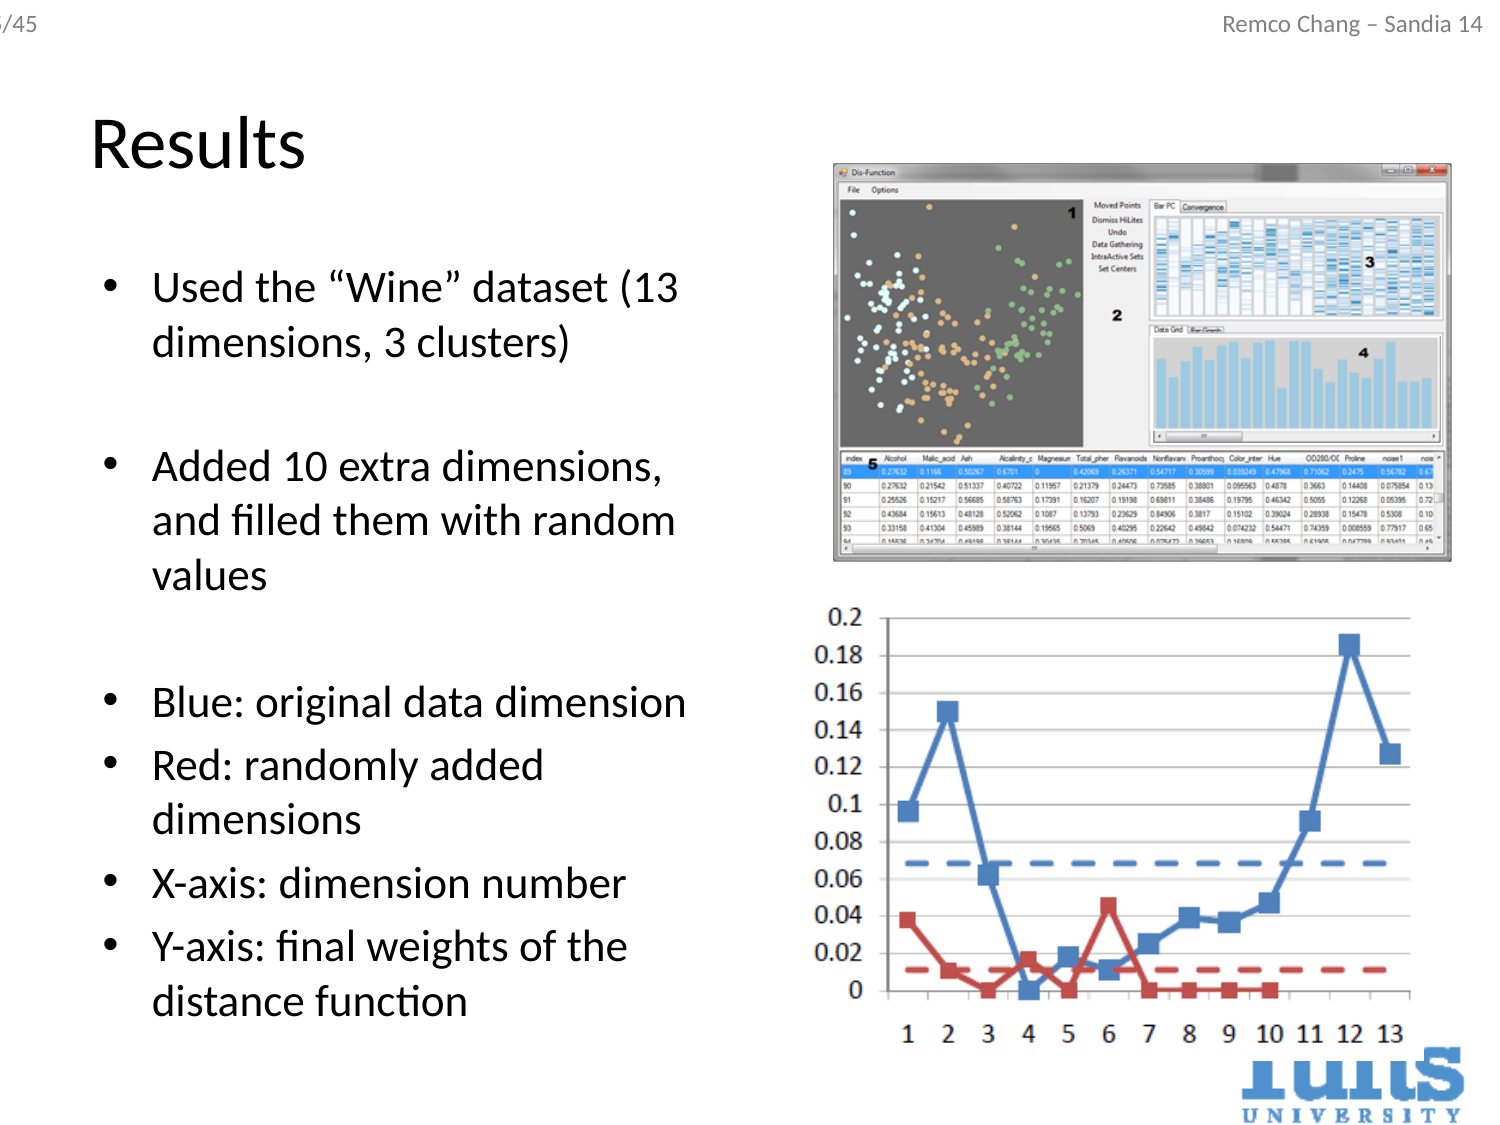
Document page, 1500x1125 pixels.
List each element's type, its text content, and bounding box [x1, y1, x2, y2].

picture [832, 162, 1453, 563]
title Results [75, 45, 1425, 233]
list Used the “Wine” dataset (13 dimensions, 3 clusters) Added 10 extra dimensions, and filled them with random values Blue: original data dimension Red: randomly added dimensions X-axis: dimension number Y-axis: final weights of the distance function [87, 249, 738, 1038]
picture [799, 590, 1500, 1125]
